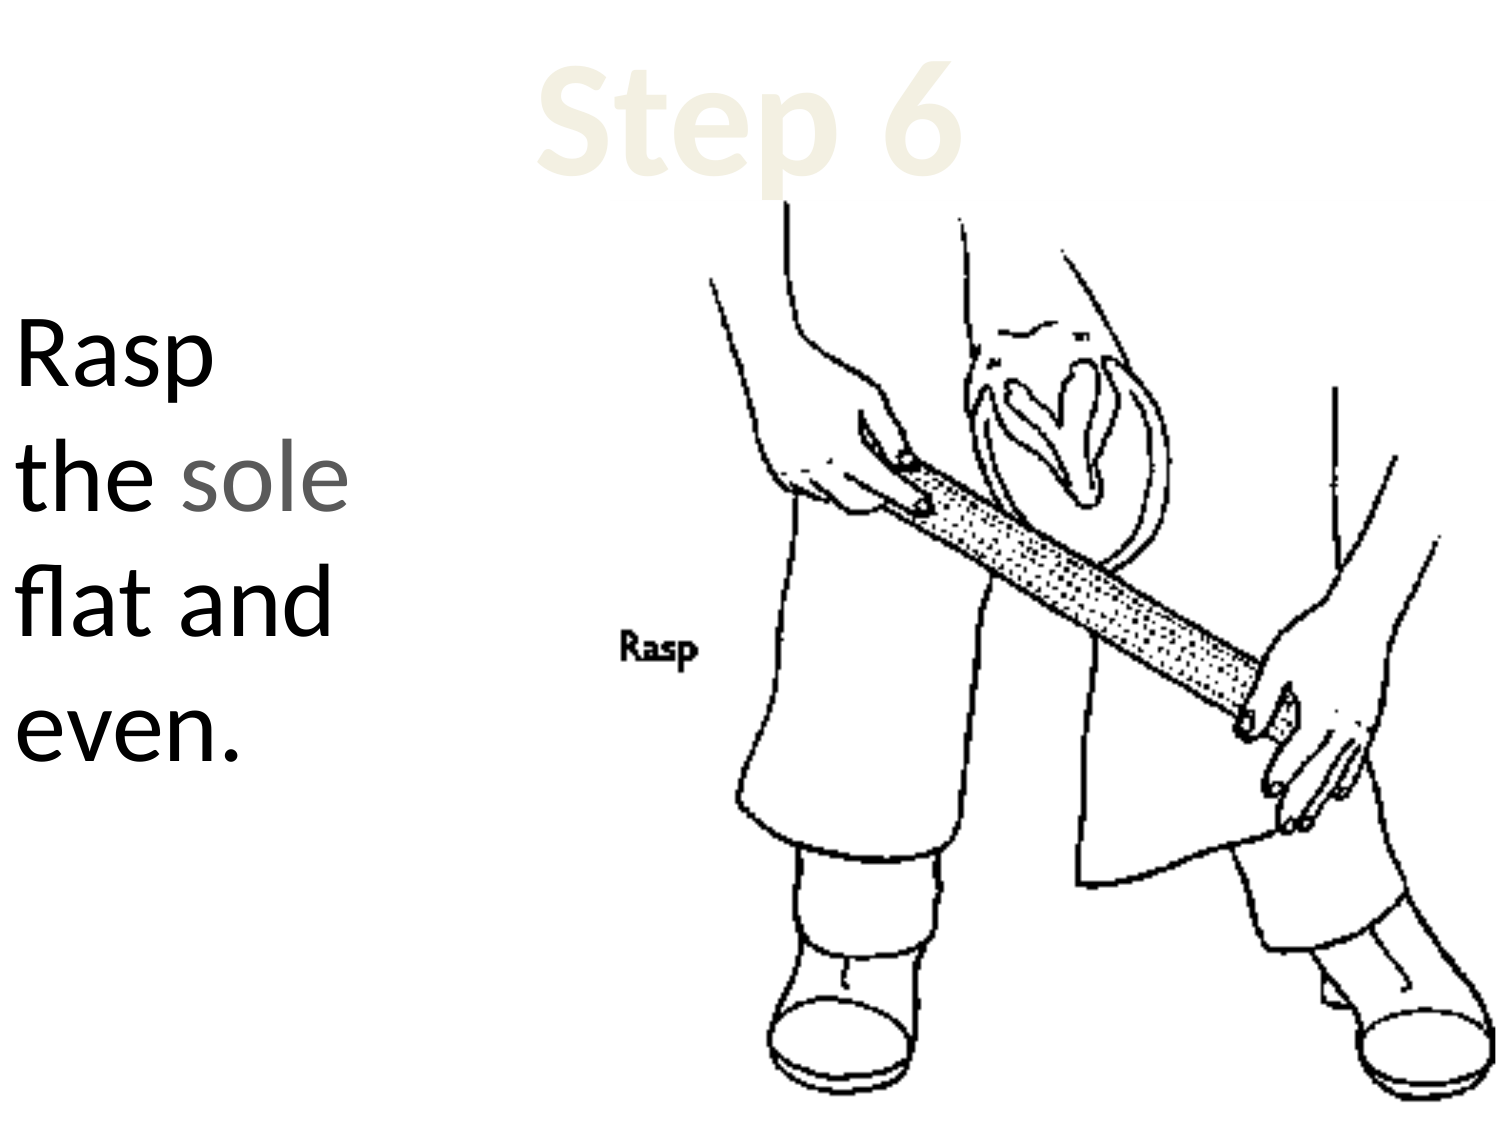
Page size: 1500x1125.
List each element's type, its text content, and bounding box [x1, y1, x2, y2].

picture [610, 199, 1496, 1125]
text_box Rasp the sole flat and even. [0, 274, 375, 790]
title Step 6 [75, 0, 1425, 218]
